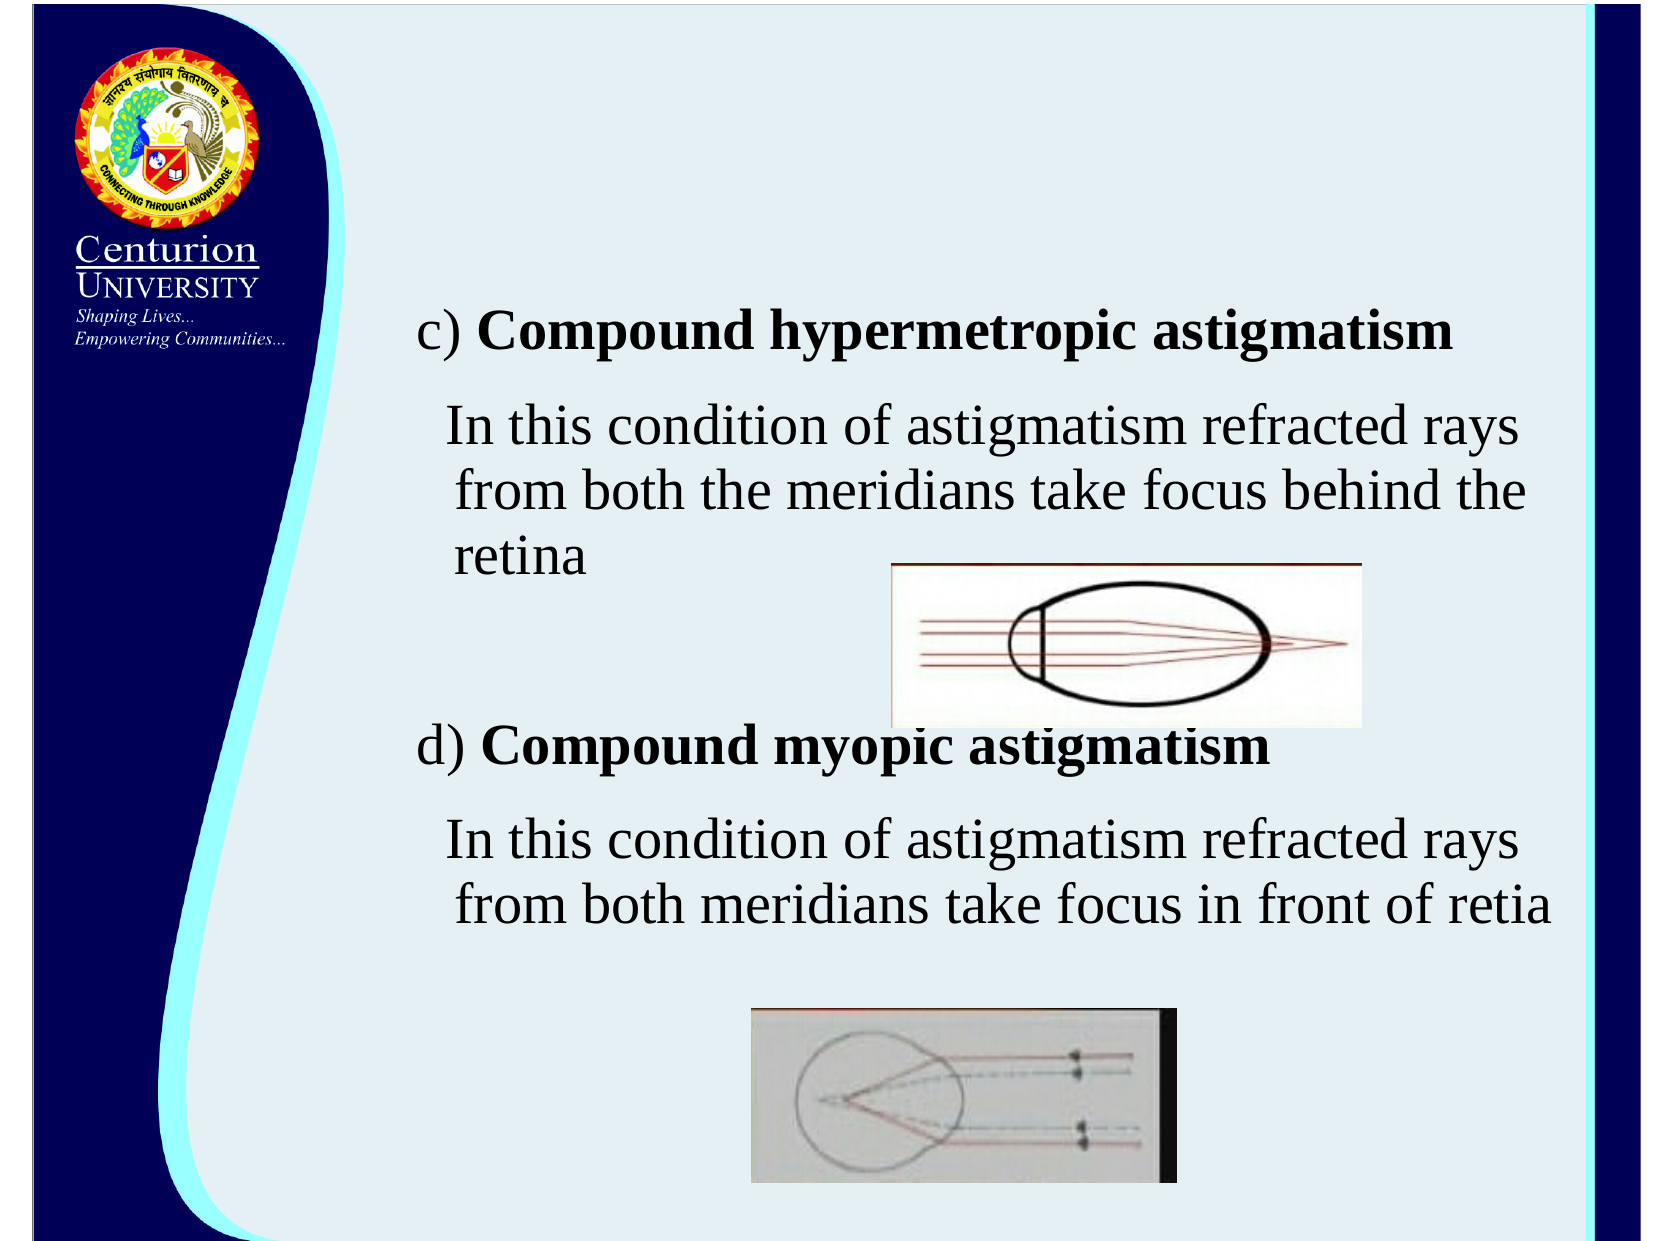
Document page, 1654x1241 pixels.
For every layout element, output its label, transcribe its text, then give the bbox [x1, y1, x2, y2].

list c) Compound hypermetropic astigmatism In this condition of astigmatism refracted rays from both the meridians take focus behind the retina d) Compound myopic astigmatism In this condition of astigmatism refracted rays from both meridians take focus in front of retia [364, 282, 1570, 1009]
picture [32, 4, 1641, 1241]
